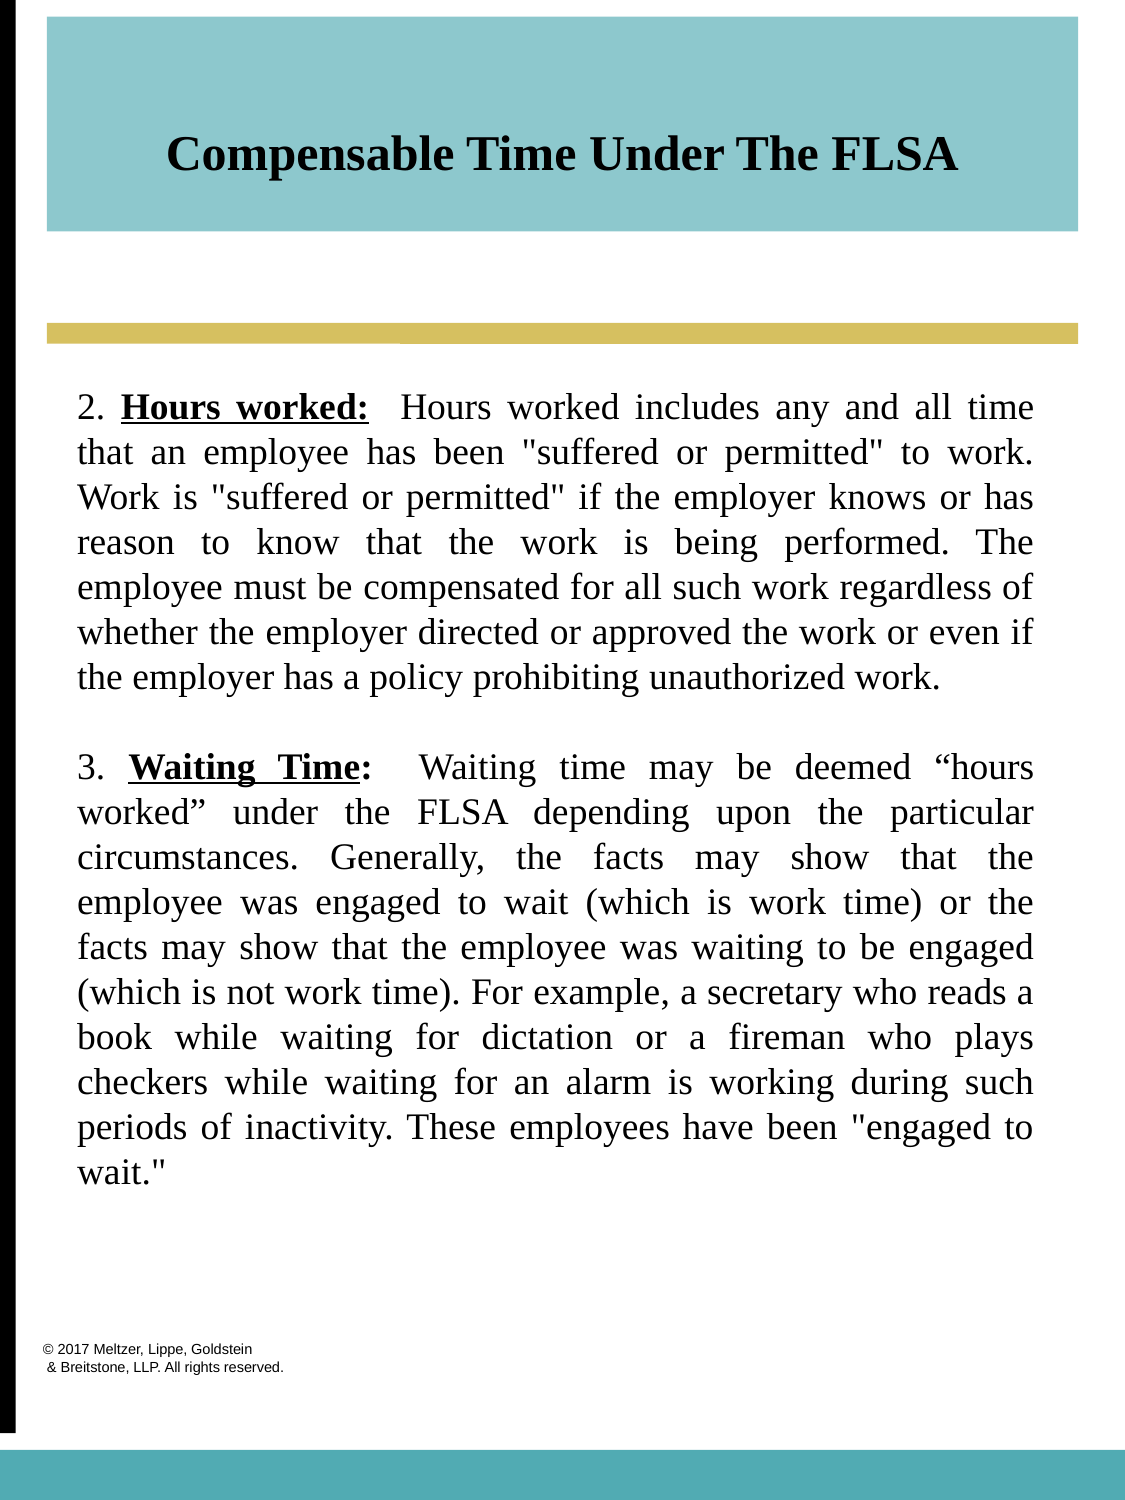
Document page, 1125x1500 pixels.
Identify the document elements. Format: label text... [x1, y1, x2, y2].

text_box Compensable Time Under The FLSA [137, 113, 988, 188]
text_box 2. Hours worked: Hours worked includes any and all time that an employee has been "suffered or permitted" to work. Work is "suffered or permitted" if the employer knows or has reason to know that the work is being performed. The employee must be compensated for all such work regardless of whether the employer directed or approved the work or even if the employer has a policy prohibiting unauthorized work. 3. Waiting Time: Waiting time may be deemed “hours worked” under the FLSA depending upon the particular circumstances. Generally, the facts may show that the employee was engaged to wait (which is work time) or the facts may show that the employee was waiting to be engaged (which is not work time). For example, a secretary who reads a book while waiting for dictation or a fireman who plays checkers while waiting for an alarm is working during such periods of inactivity. These employees have been "engaged to wait." [62, 374, 1050, 1290]
